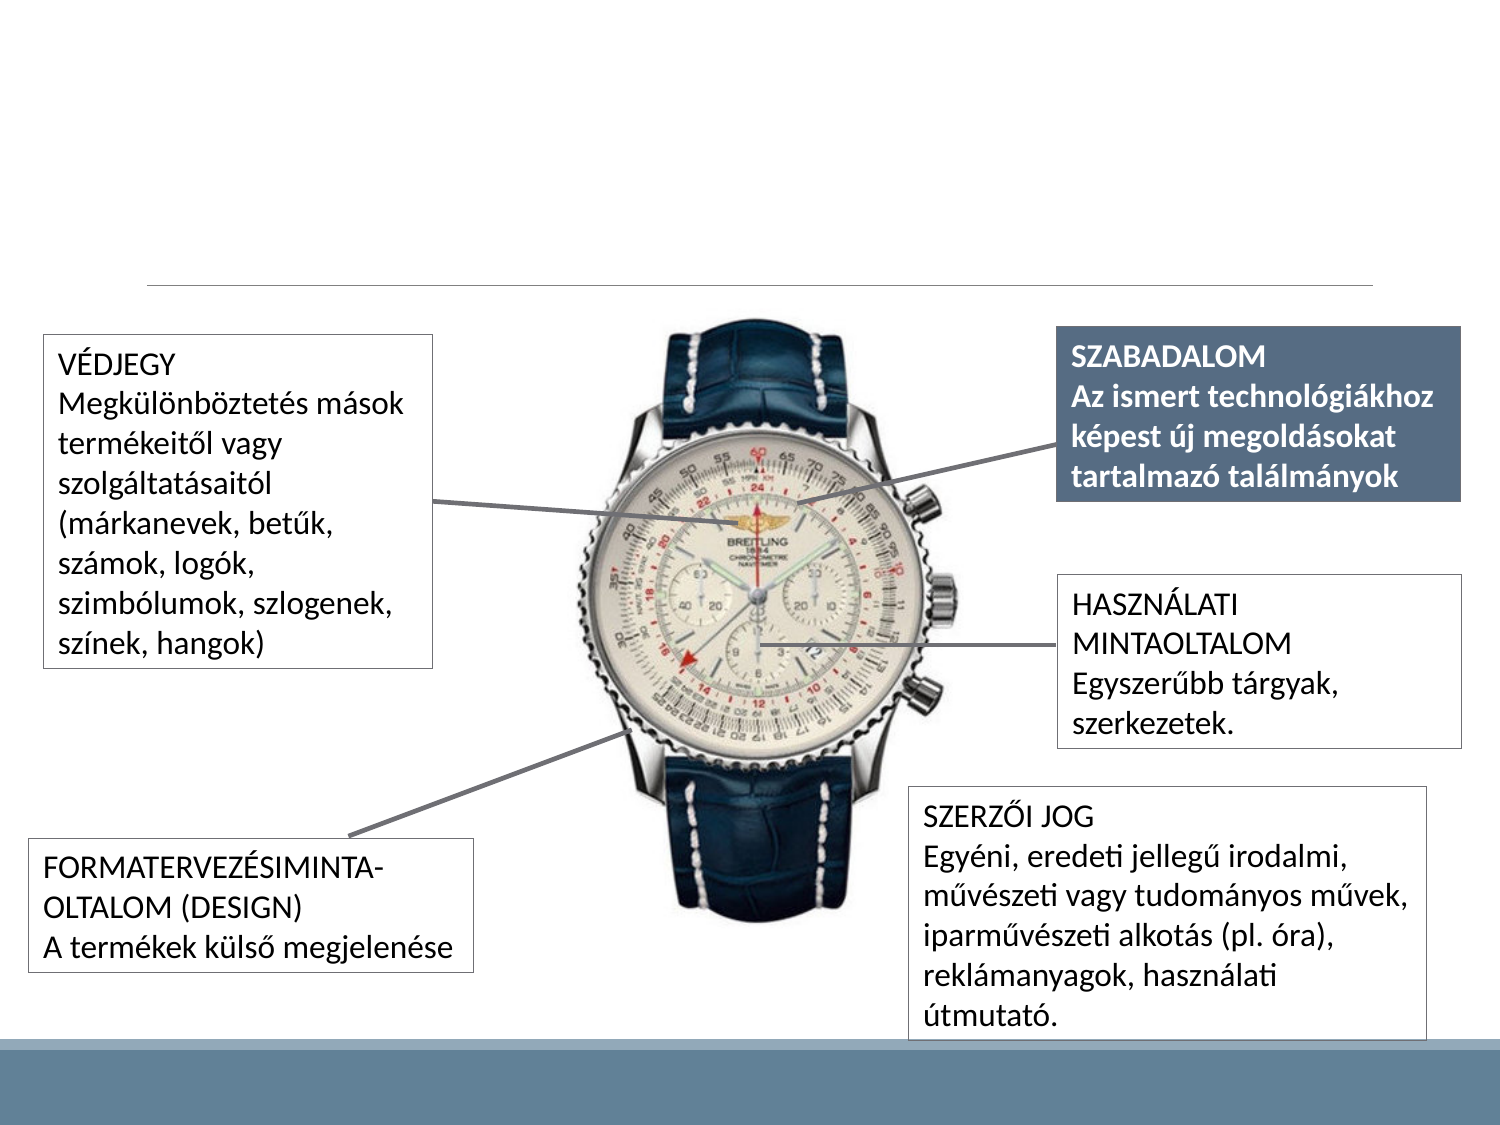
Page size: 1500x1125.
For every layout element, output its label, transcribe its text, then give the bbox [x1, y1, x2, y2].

text_box HASZNÁLATI MINTAOLTALOM Egyszerűbb tárgyak, szerkezetek. [1057, 574, 1462, 749]
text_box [796, 443, 1058, 504]
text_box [432, 502, 739, 524]
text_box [347, 729, 633, 837]
text_box SZERZŐI JOG Egyéni, eredeti jellegű irodalmi, művészeti vagy tudományos művek, iparművészeti alkotás (pl. óra), reklámanyagok, használati útmutató. [908, 786, 1427, 1041]
text_box VÉDJEGY Megkülönböztetés mások termékeitől vagy szolgáltatásaitól (márkanevek, betűk, számok, logók, szimbólumok, szlogenek, színek, hangok) [43, 334, 433, 669]
text_box SZABADALOM Az ismert technológiákhoz képest új megoldásokat tartalmazó találmányok [1056, 326, 1461, 502]
text_box FORMATERVEZÉSIMINTA- OLTALOM (DESIGN) A termékek külső megjelenése [28, 838, 474, 973]
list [522, 302, 985, 964]
